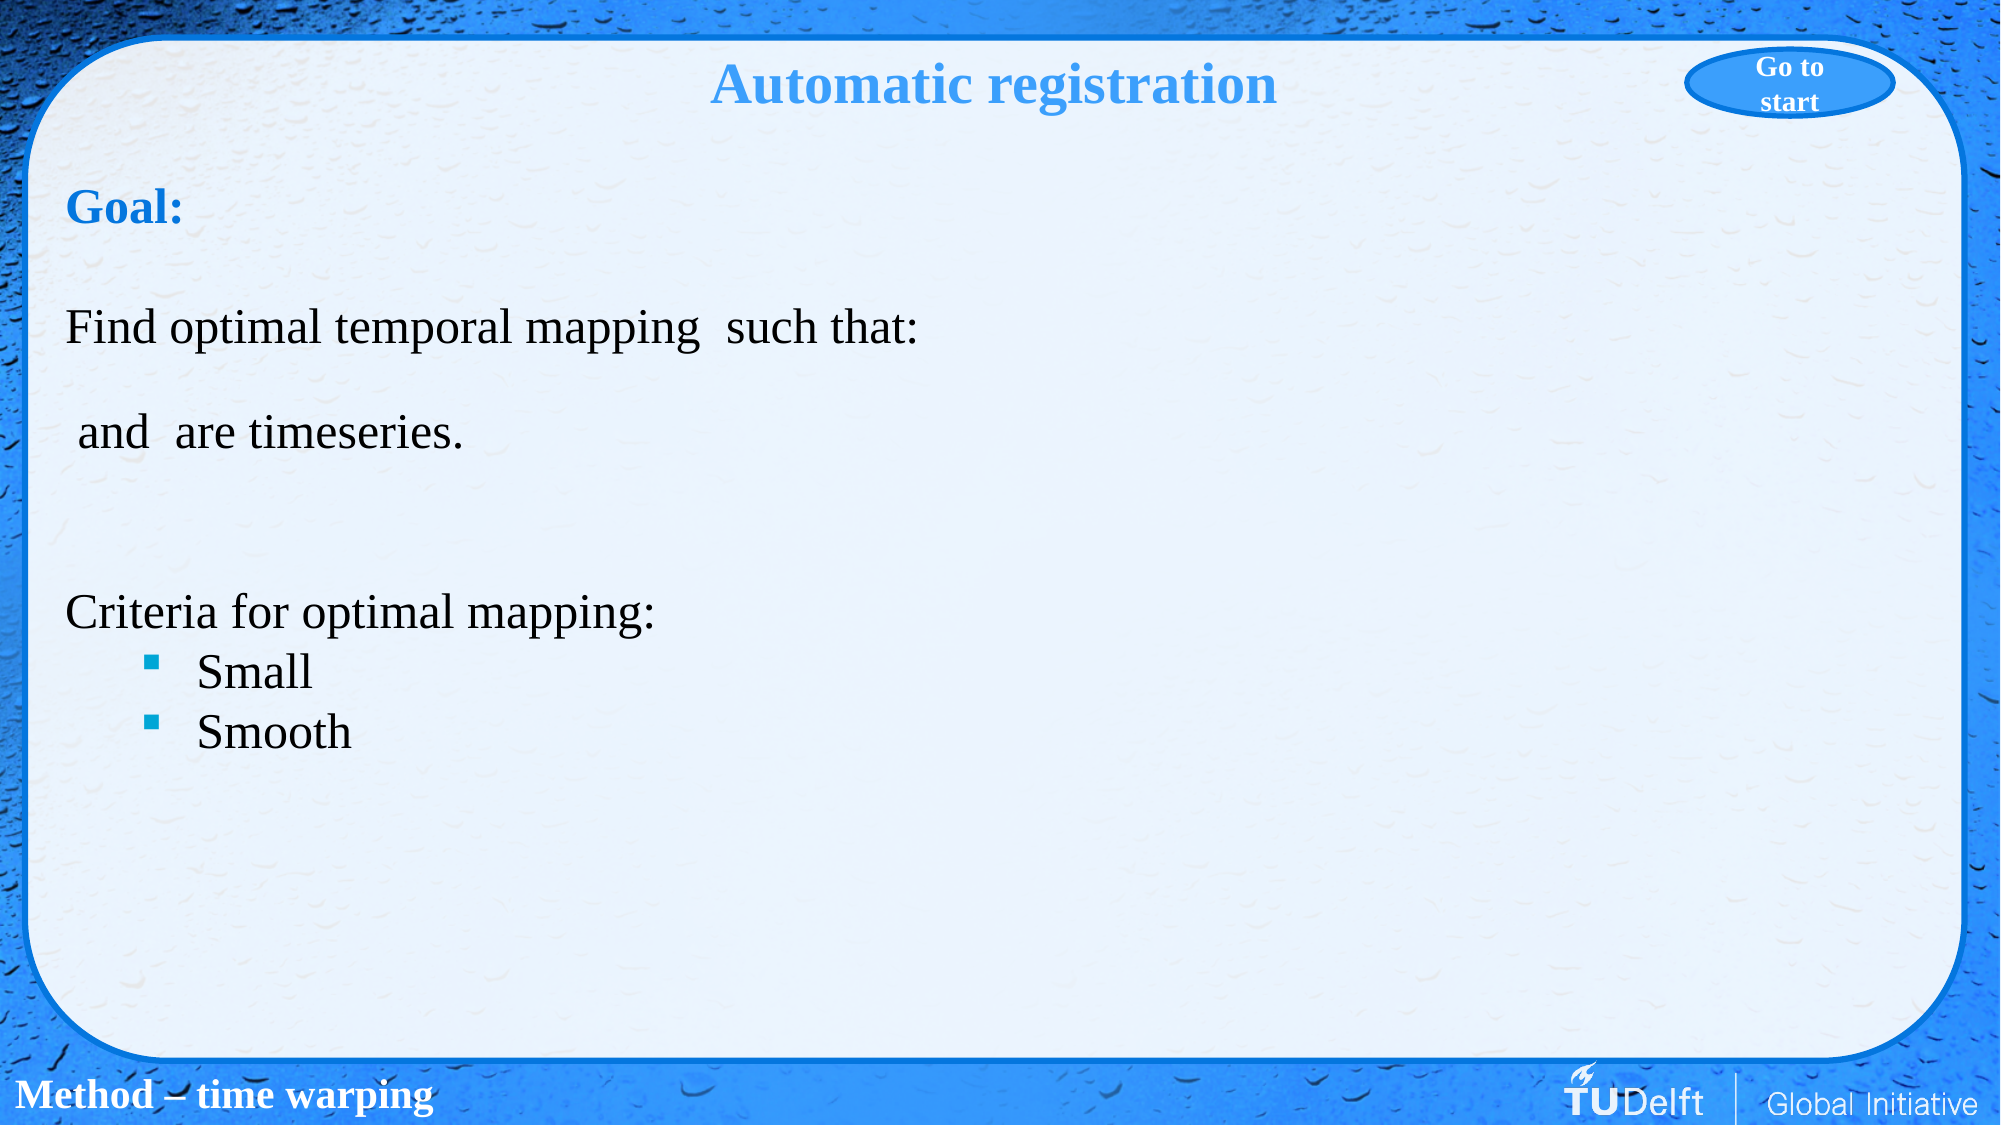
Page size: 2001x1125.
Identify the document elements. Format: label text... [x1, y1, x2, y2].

picture [0, 0, 2001, 1125]
text_box Go to start [1685, 48, 1895, 118]
text_box Automatic registration [24, 37, 1965, 123]
text_box [23, 123, 1966, 1062]
text_box Method – time warping [0, 1059, 521, 1125]
